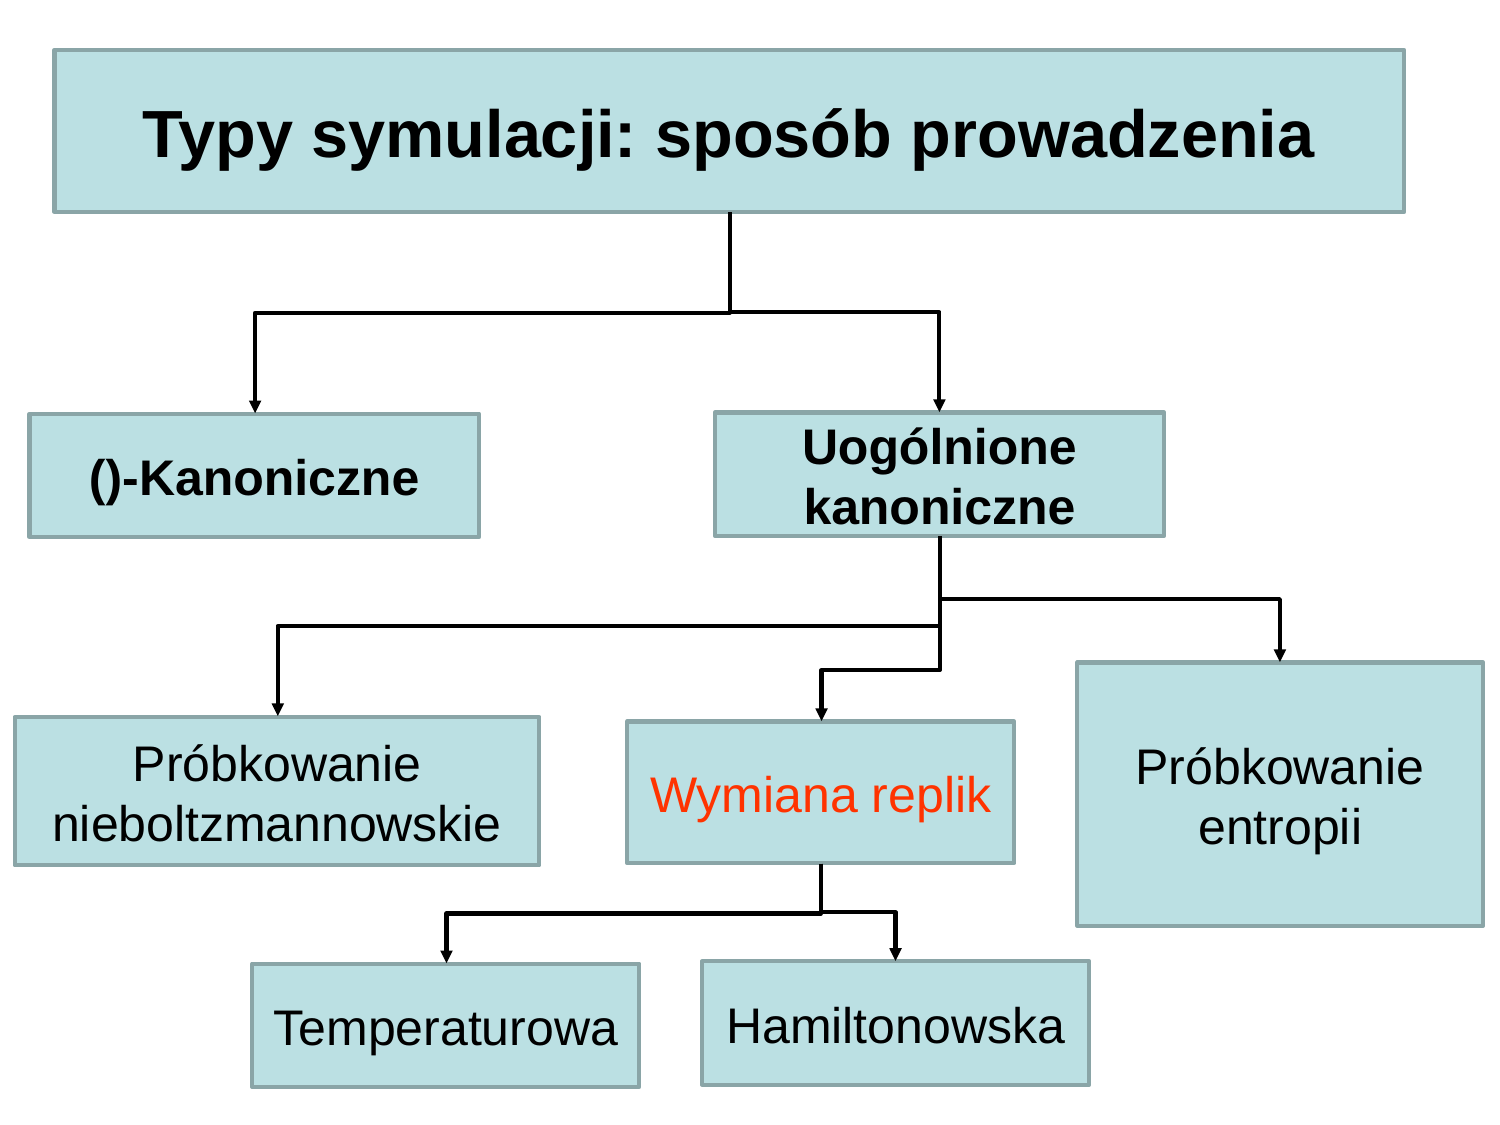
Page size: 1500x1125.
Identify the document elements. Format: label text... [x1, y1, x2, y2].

text_box [248, 312, 730, 414]
text_box [939, 536, 1287, 662]
text_box Uogólnione kanoniczne [713, 410, 1166, 538]
text_box [440, 913, 822, 964]
text_box [729, 212, 946, 413]
text_box Hamiltonowska [700, 959, 1091, 1087]
text_box Temperaturowa [250, 962, 641, 1089]
text_box Typy symulacji: sposób prowadzenia [52, 48, 1406, 214]
text_box [271, 625, 939, 716]
text_box Próbkowanie nieboltzmannowskie [13, 715, 541, 867]
text_box [820, 863, 902, 961]
text_box [815, 600, 941, 722]
text_box ()-Kanoniczne [27, 412, 481, 539]
text_box Próbkowanie entropii [1075, 660, 1485, 928]
text_box Wymiana replik [625, 719, 1016, 865]
